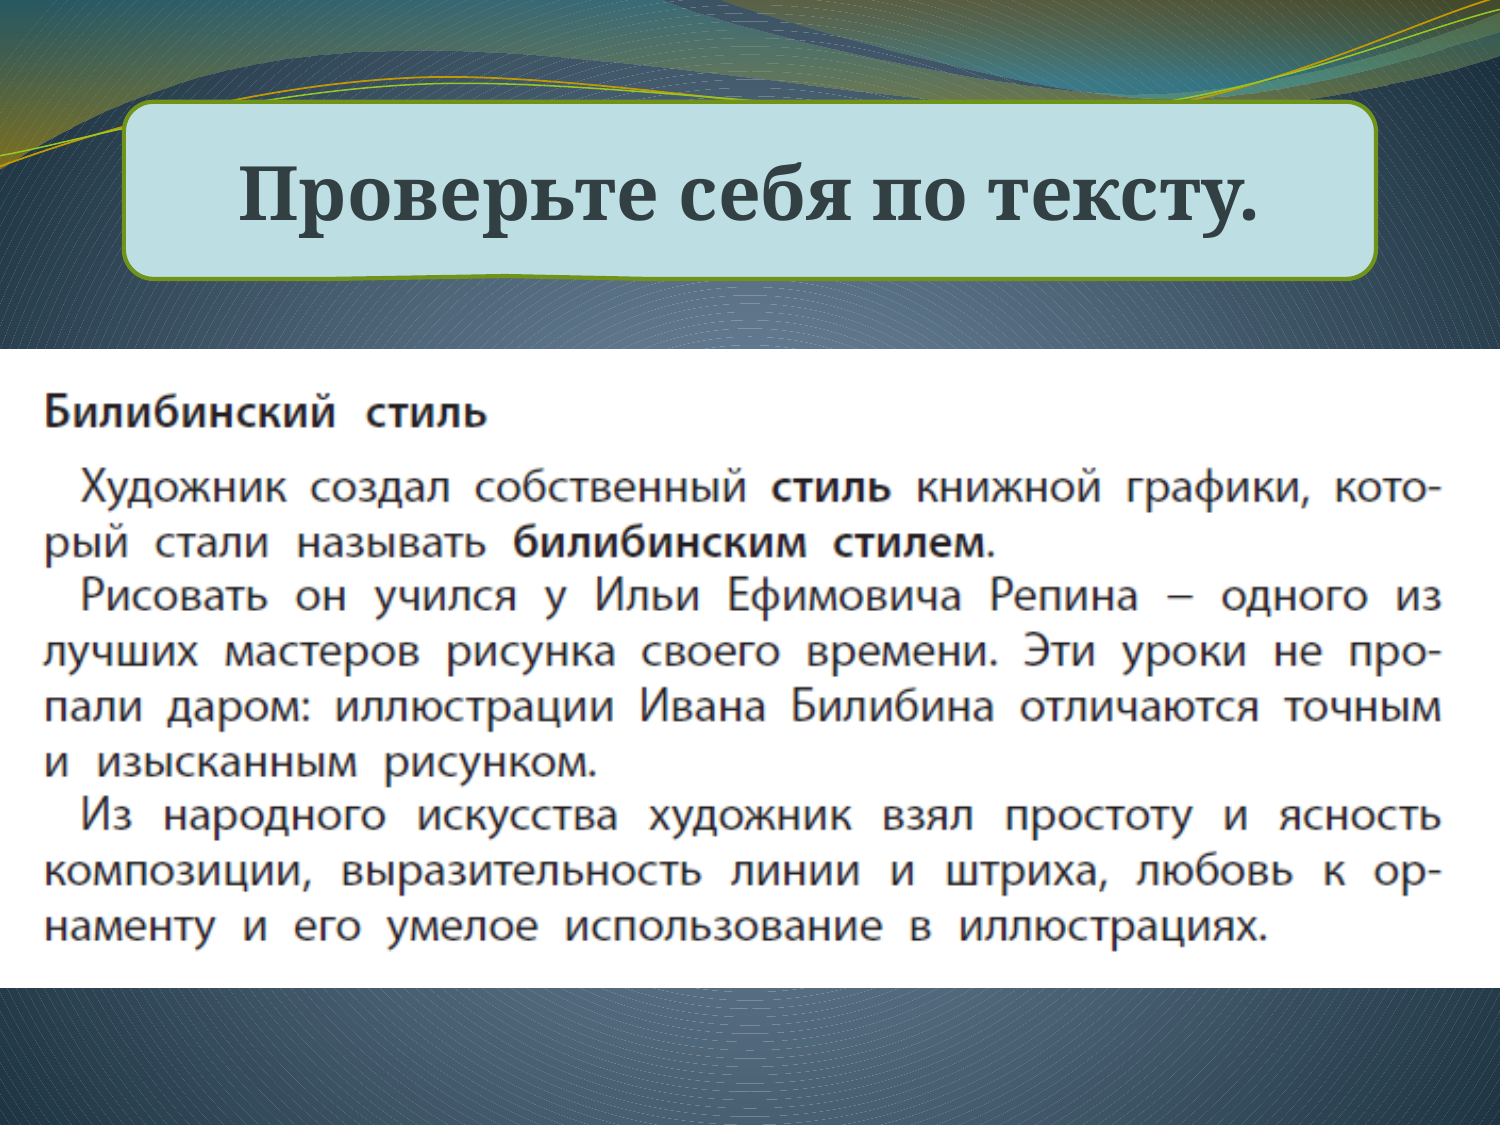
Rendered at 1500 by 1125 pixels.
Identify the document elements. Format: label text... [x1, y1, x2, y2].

picture [0, 349, 1500, 988]
text_box Проверьте себя по тексту. [121, 99, 1379, 282]
